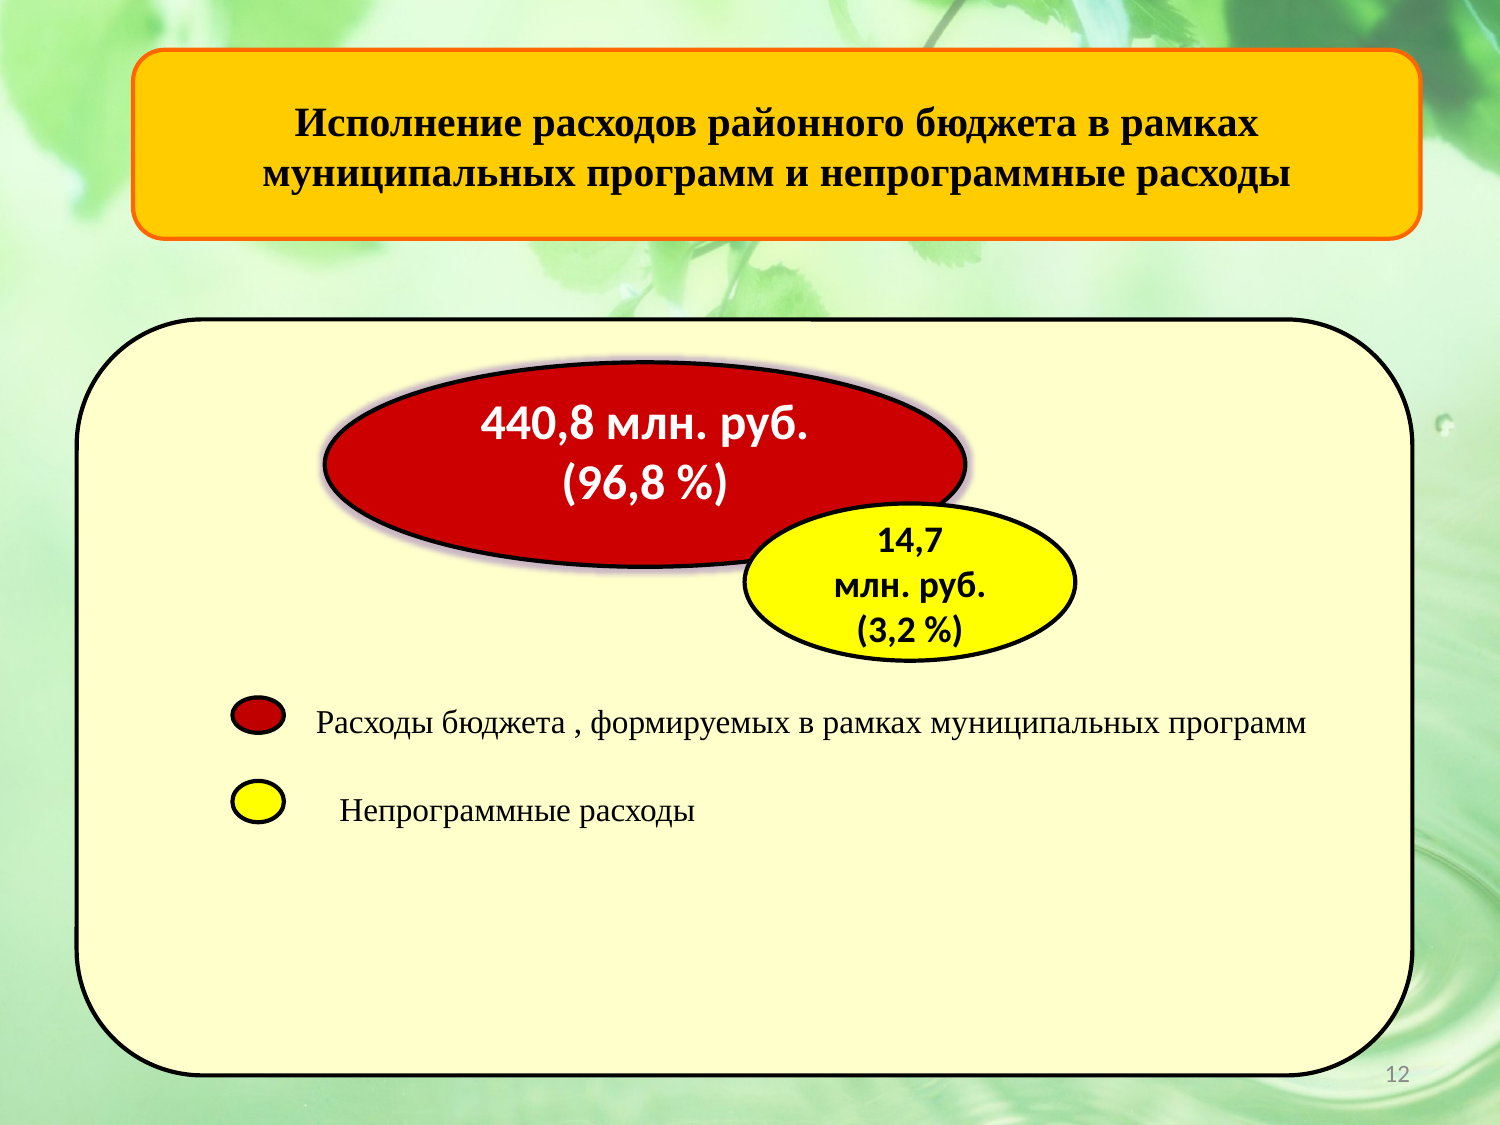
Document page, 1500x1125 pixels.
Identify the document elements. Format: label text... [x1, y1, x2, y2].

picture [0, 0, 1500, 1125]
slide_number 12 [1074, 1042, 1425, 1103]
text_box [230, 778, 287, 825]
text_box 14,7 млн. руб. (3,2 %) [742, 501, 1078, 663]
text_box Исполнение расходов районного бюджета в рамках муниципальных программ и непрограммные расходы [130, 47, 1423, 241]
text_box [74, 317, 1415, 1078]
text_box Расходы бюджета , формируемых в рамках муниципальных программ [301, 692, 1388, 747]
text_box Непрограммные расходы [324, 780, 1211, 836]
text_box 440,8 млн. руб. (96,8 %) [322, 360, 968, 569]
text_box [230, 695, 286, 735]
